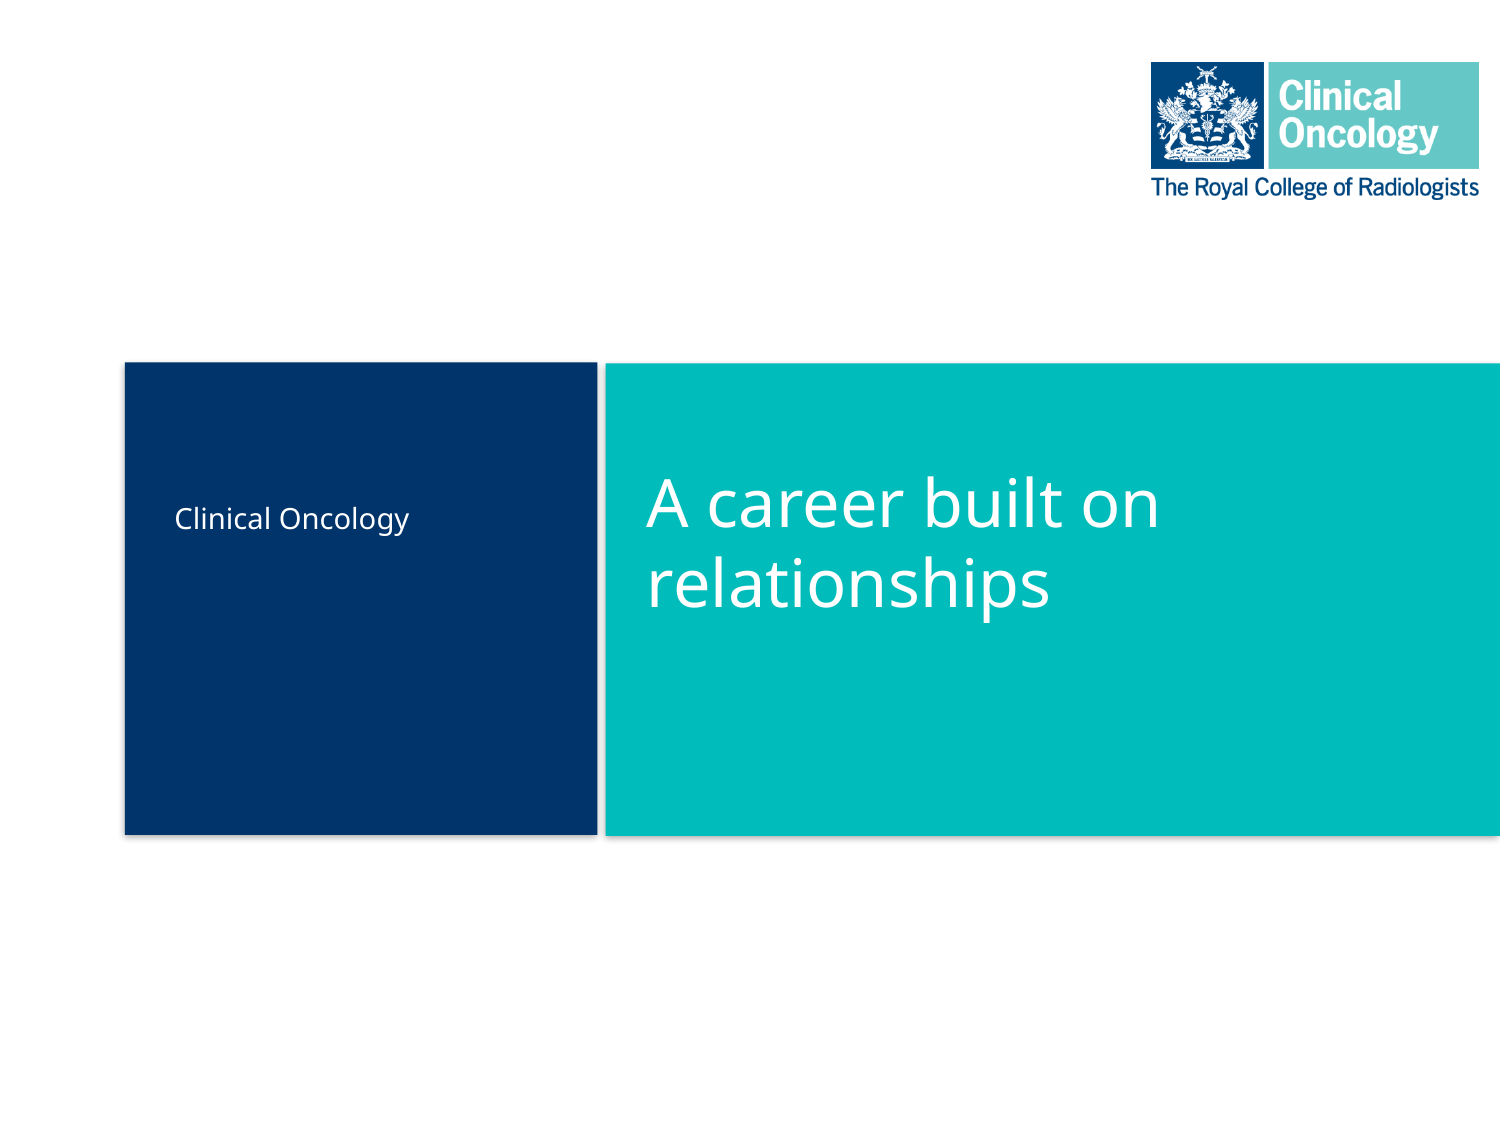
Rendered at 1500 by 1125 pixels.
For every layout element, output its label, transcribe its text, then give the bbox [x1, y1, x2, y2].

subtitle A career built on relationships [631, 397, 1471, 685]
picture [1151, 62, 1479, 200]
title Clinical Oncology [159, 397, 561, 639]
